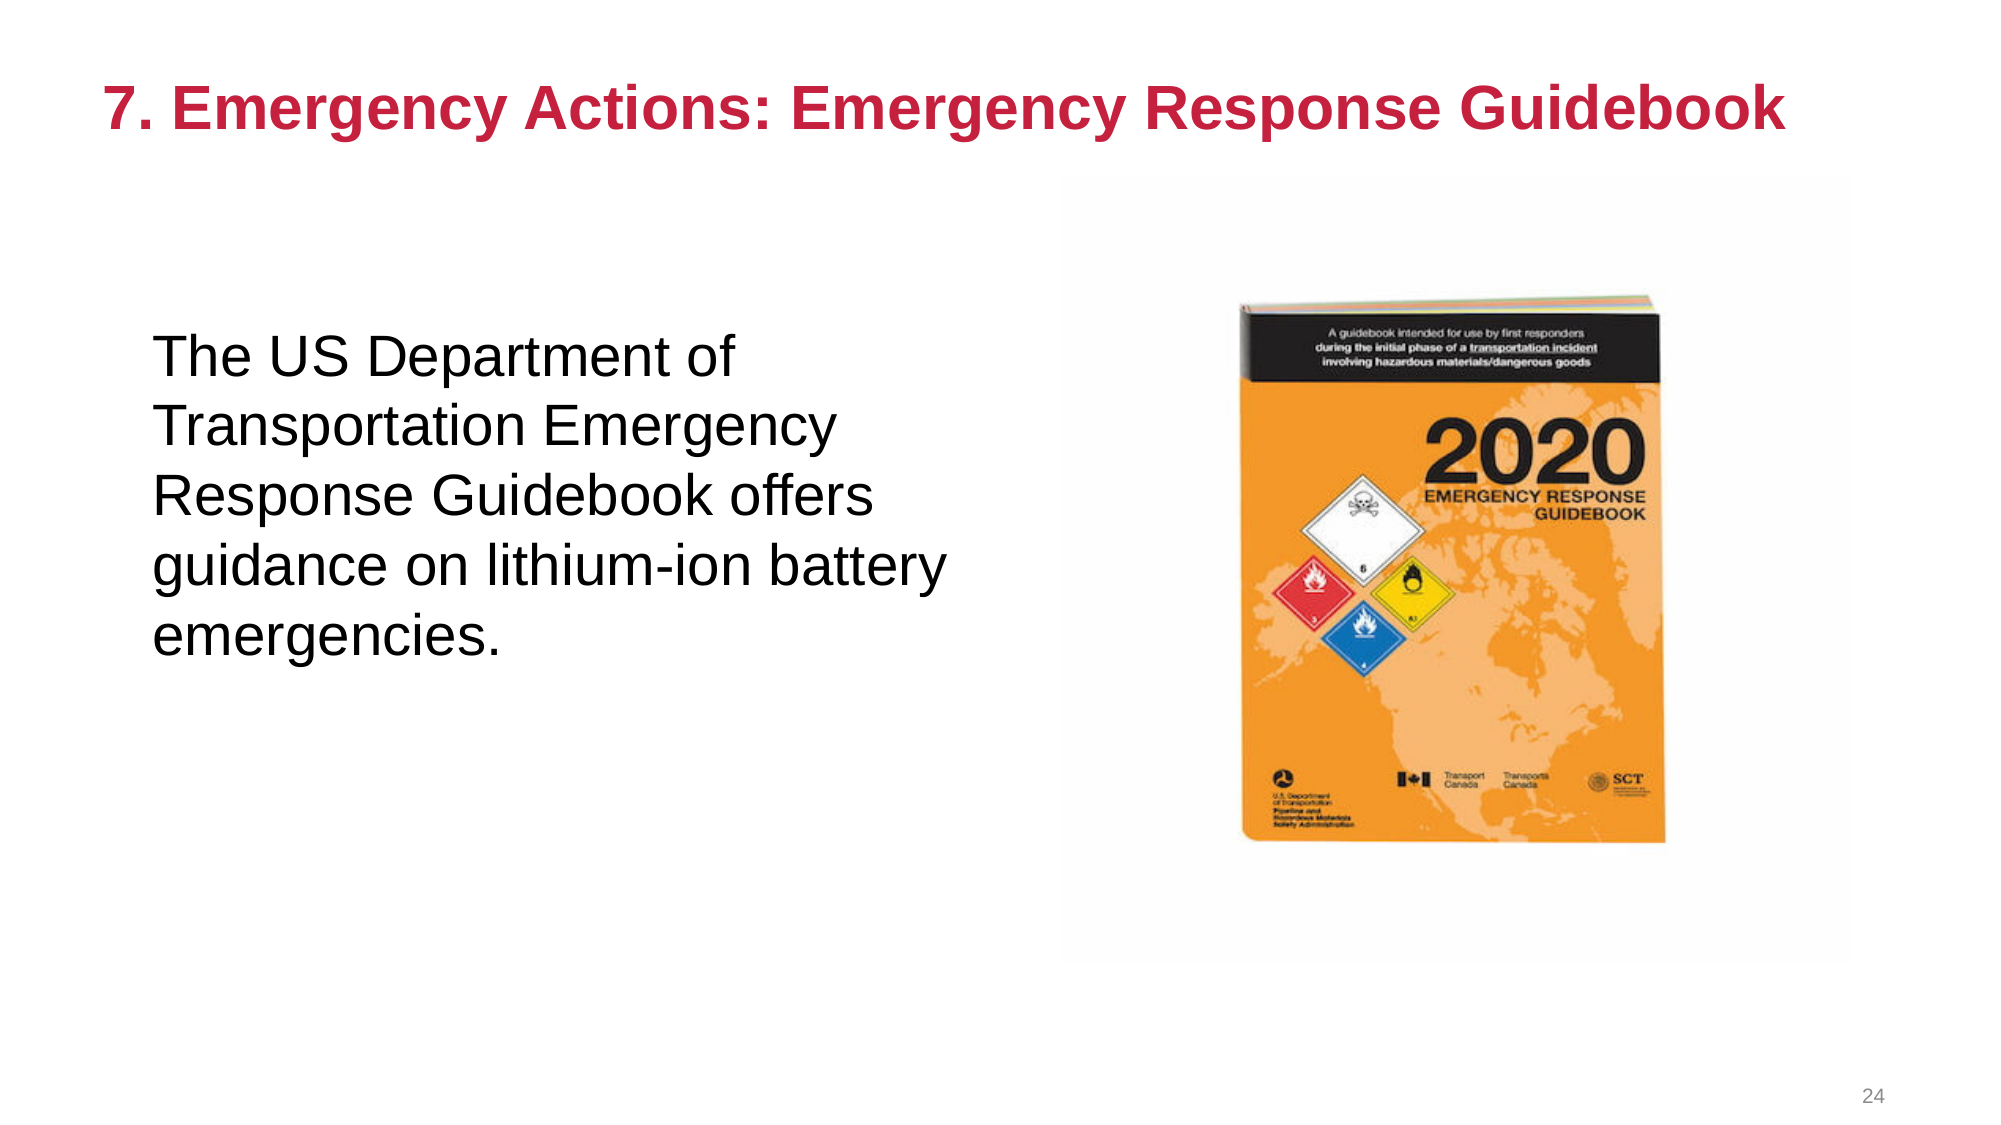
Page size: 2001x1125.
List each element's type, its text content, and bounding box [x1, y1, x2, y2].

list The US Department of Transportation Emergency Response Guidebook offers guidance on lithium-ion battery emergencies. [137, 310, 988, 995]
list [1062, 175, 1850, 963]
slide_number 24 [1433, 1064, 1900, 1125]
title 7. Emergency Actions: Emergency Response Guidebook [87, 72, 1888, 152]
